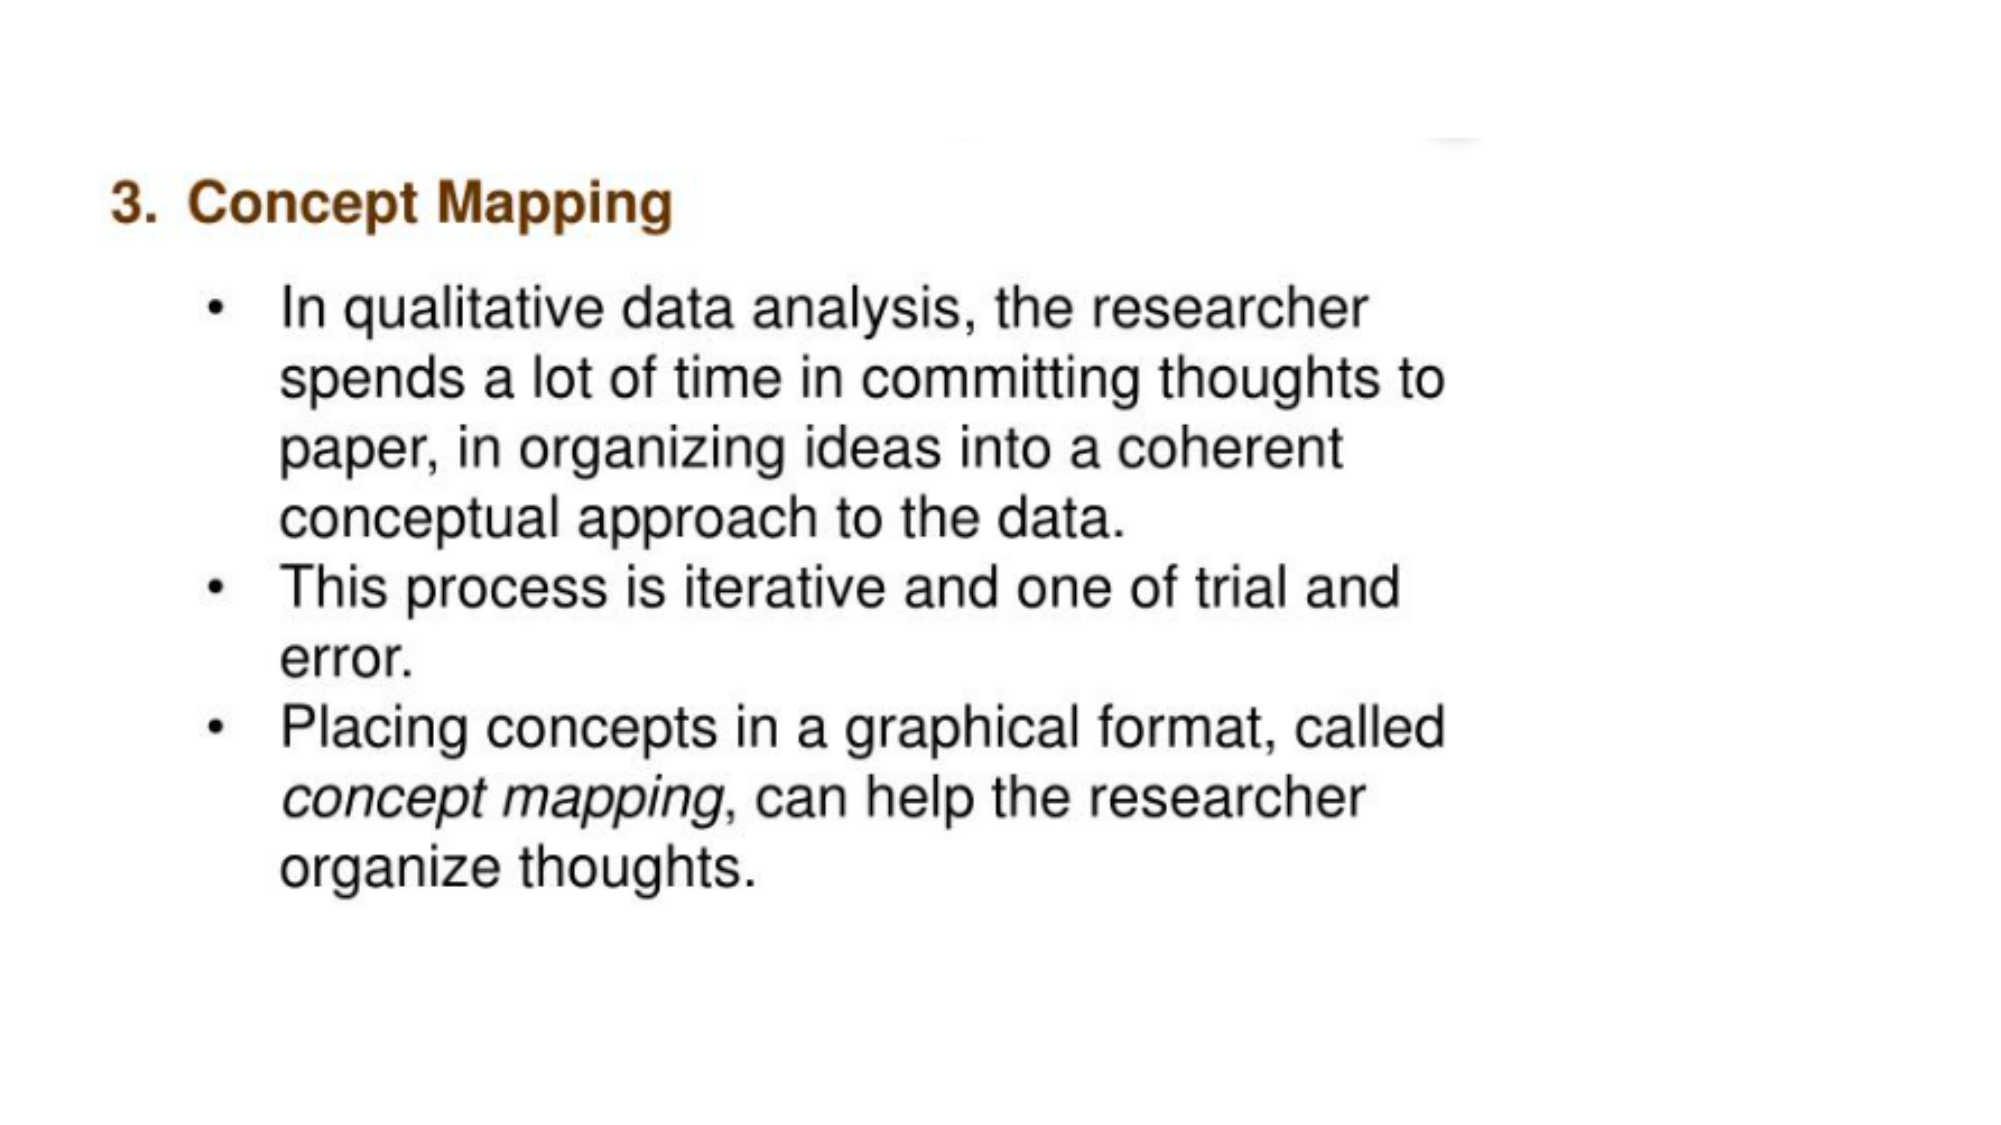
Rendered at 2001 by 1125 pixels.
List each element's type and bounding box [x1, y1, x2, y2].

list [100, 138, 1483, 934]
